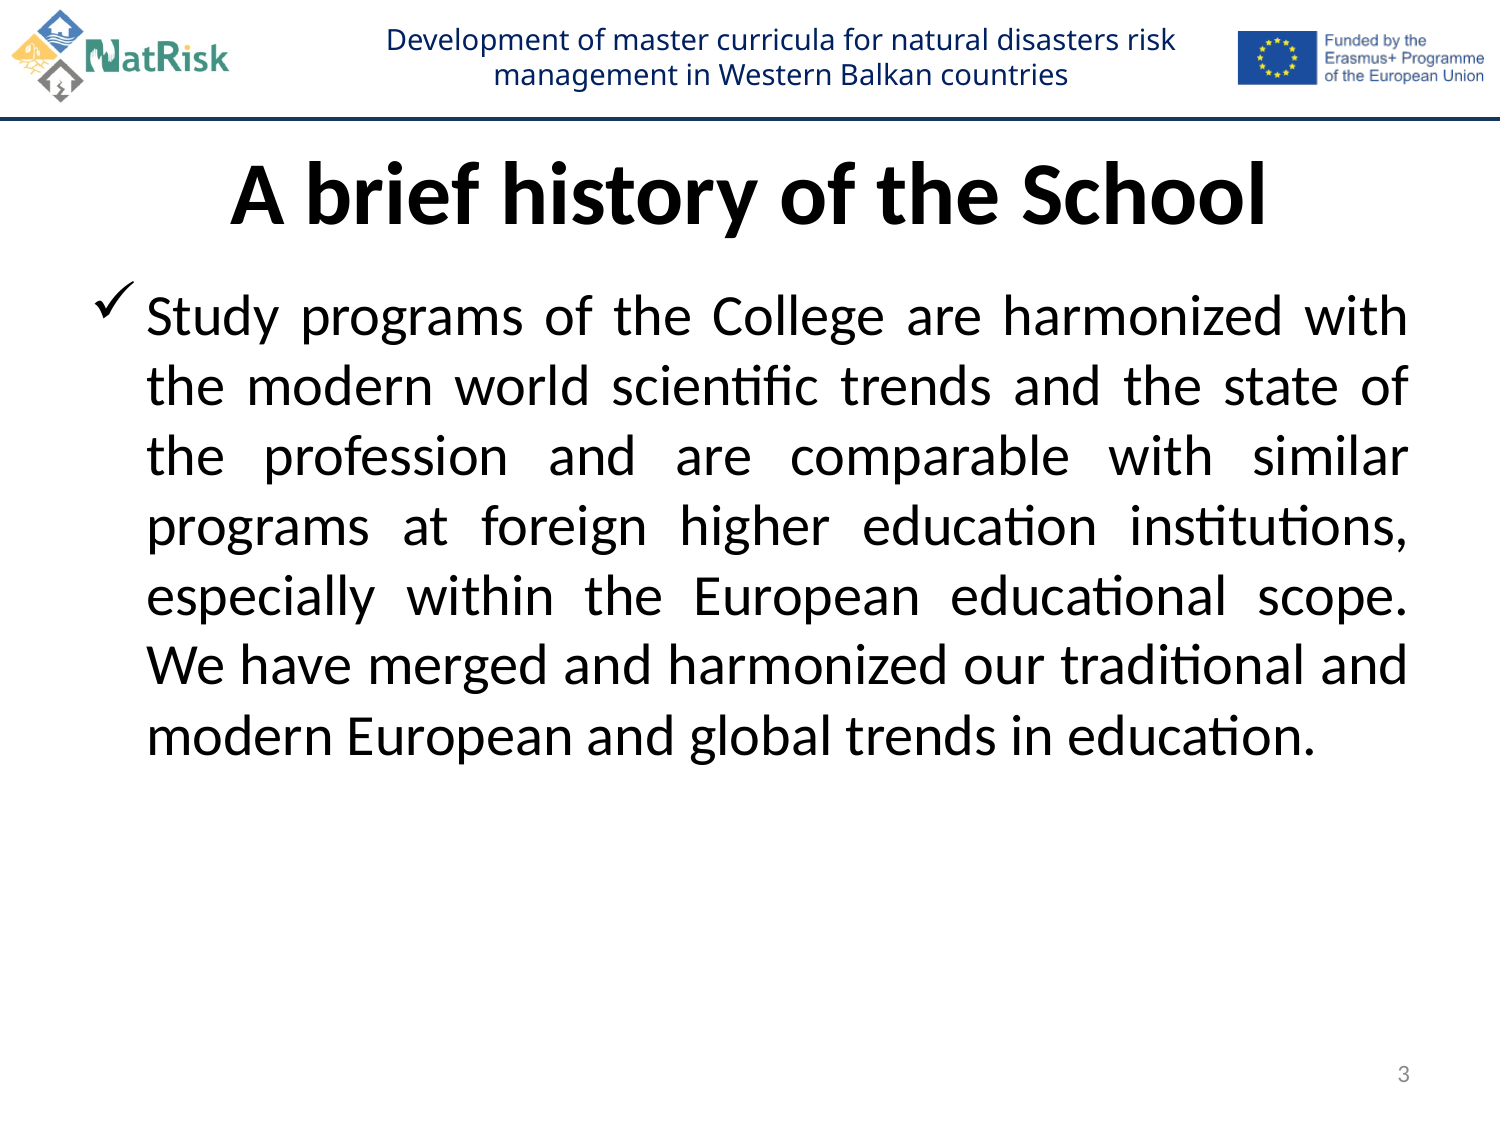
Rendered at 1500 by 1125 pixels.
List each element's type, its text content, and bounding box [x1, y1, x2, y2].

title A brief history of the School [75, 128, 1425, 250]
text_box Development of master curricula for natural disasters risk management in Western Balkan countries [324, 24, 1238, 88]
picture [1237, 30, 1484, 86]
slide_number 3 [1074, 1042, 1425, 1103]
list Study programs of the College are harmonized with the modern world scientific trends and the state of the profession and are comparable with similar programs at foreign higher education institutions, especially within the European educational scope. We have merged and harmonized our traditional and modern European and global trends in education. [75, 270, 1425, 1013]
picture [0, 0, 238, 113]
